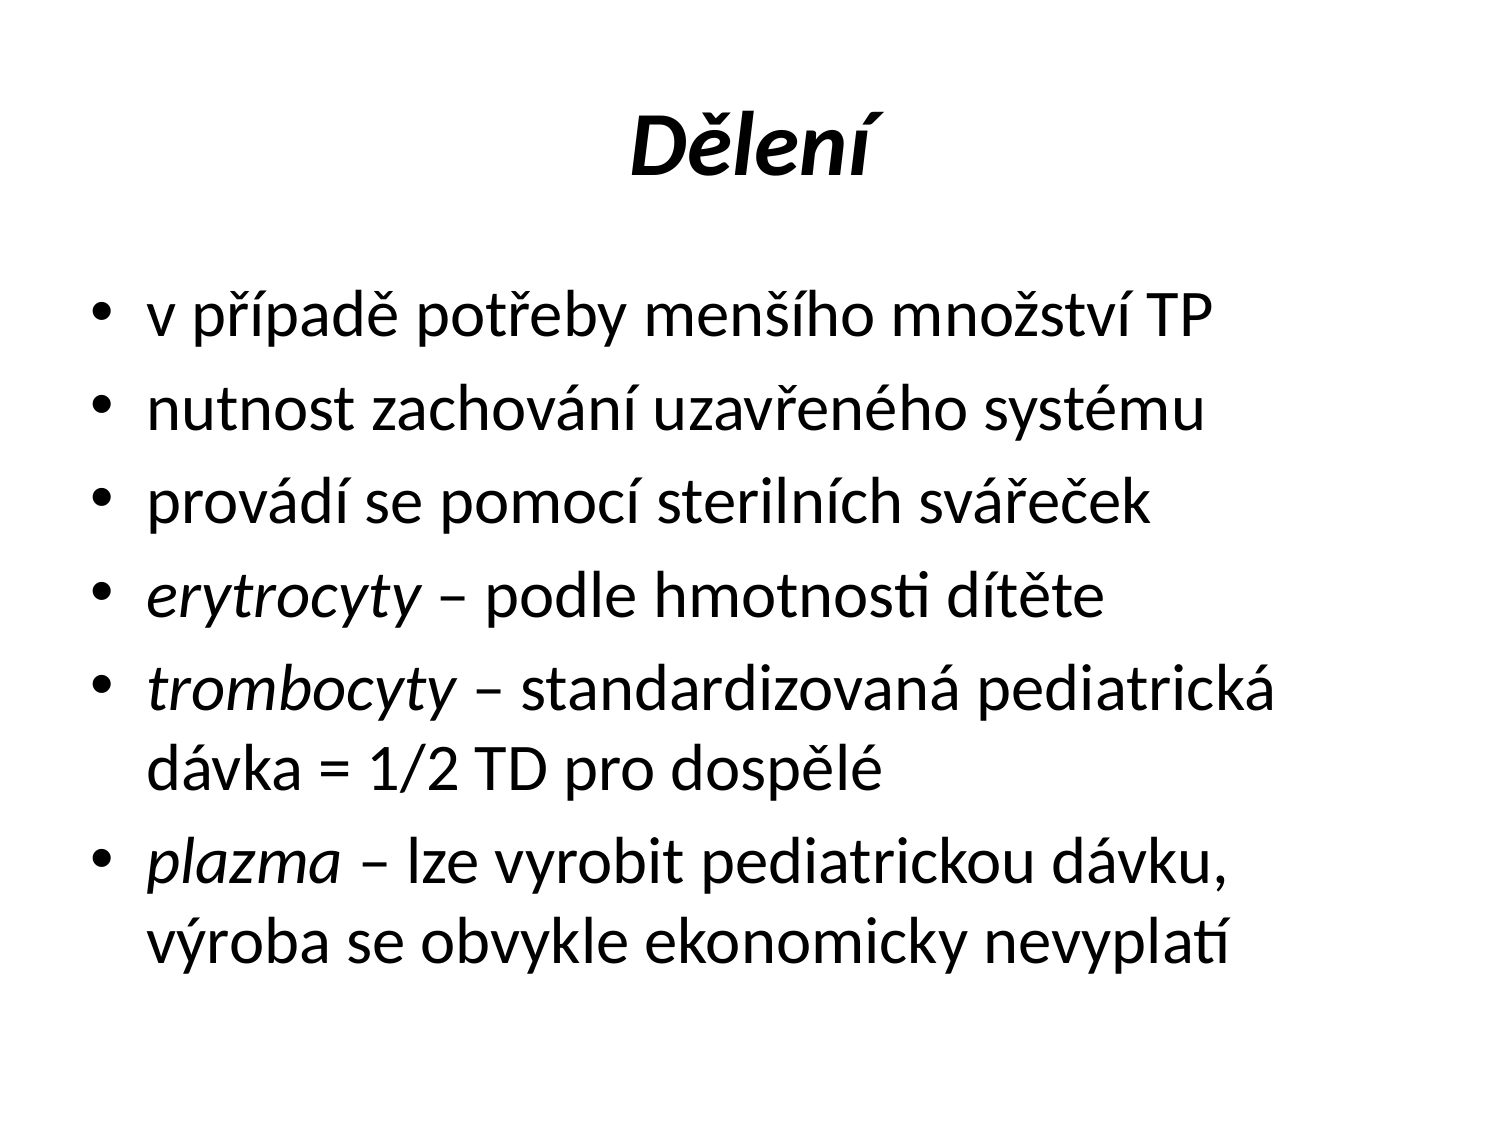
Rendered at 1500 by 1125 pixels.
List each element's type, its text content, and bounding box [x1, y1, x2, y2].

list v případě potřeby menšího množství TP nutnost zachování uzavřeného systému provádí se pomocí sterilních svářeček erytrocyty – podle hmotnosti dítěte trombocyty – standardizovaná pediatrická dávka = 1/2 TD pro dospělé plazma – lze vyrobit pediatrickou dávku, výroba se obvykle ekonomicky nevyplatí [75, 262, 1425, 1005]
title Dělení [75, 45, 1425, 233]
